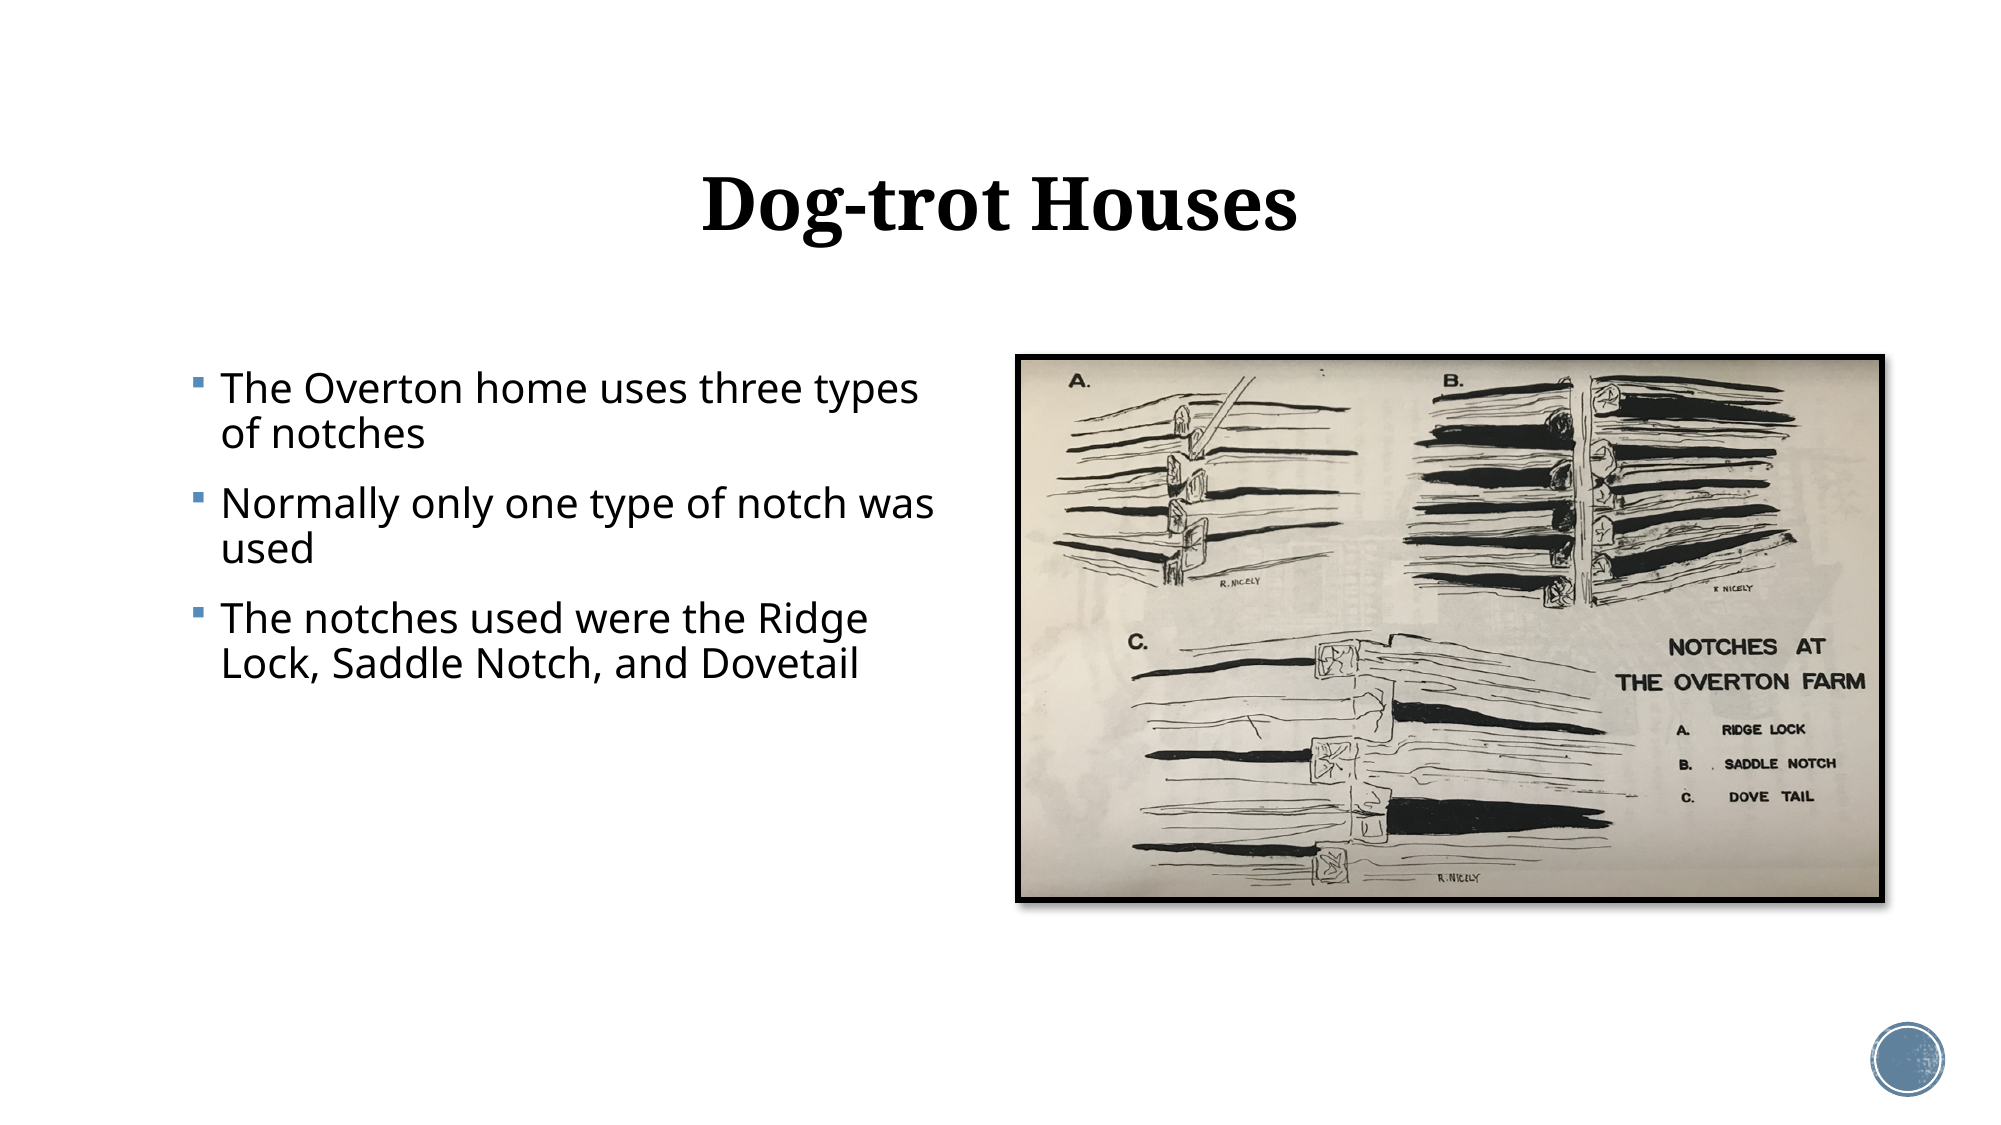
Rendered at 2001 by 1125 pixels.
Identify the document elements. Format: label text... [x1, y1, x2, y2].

list The Overton home uses three types of notches Normally only one type of notch was used The notches used were the Ridge Lock, Saddle Notch, and Dovetail [175, 360, 956, 1013]
title Dog-trot Houses [175, 79, 1826, 344]
picture [1021, 360, 1880, 898]
